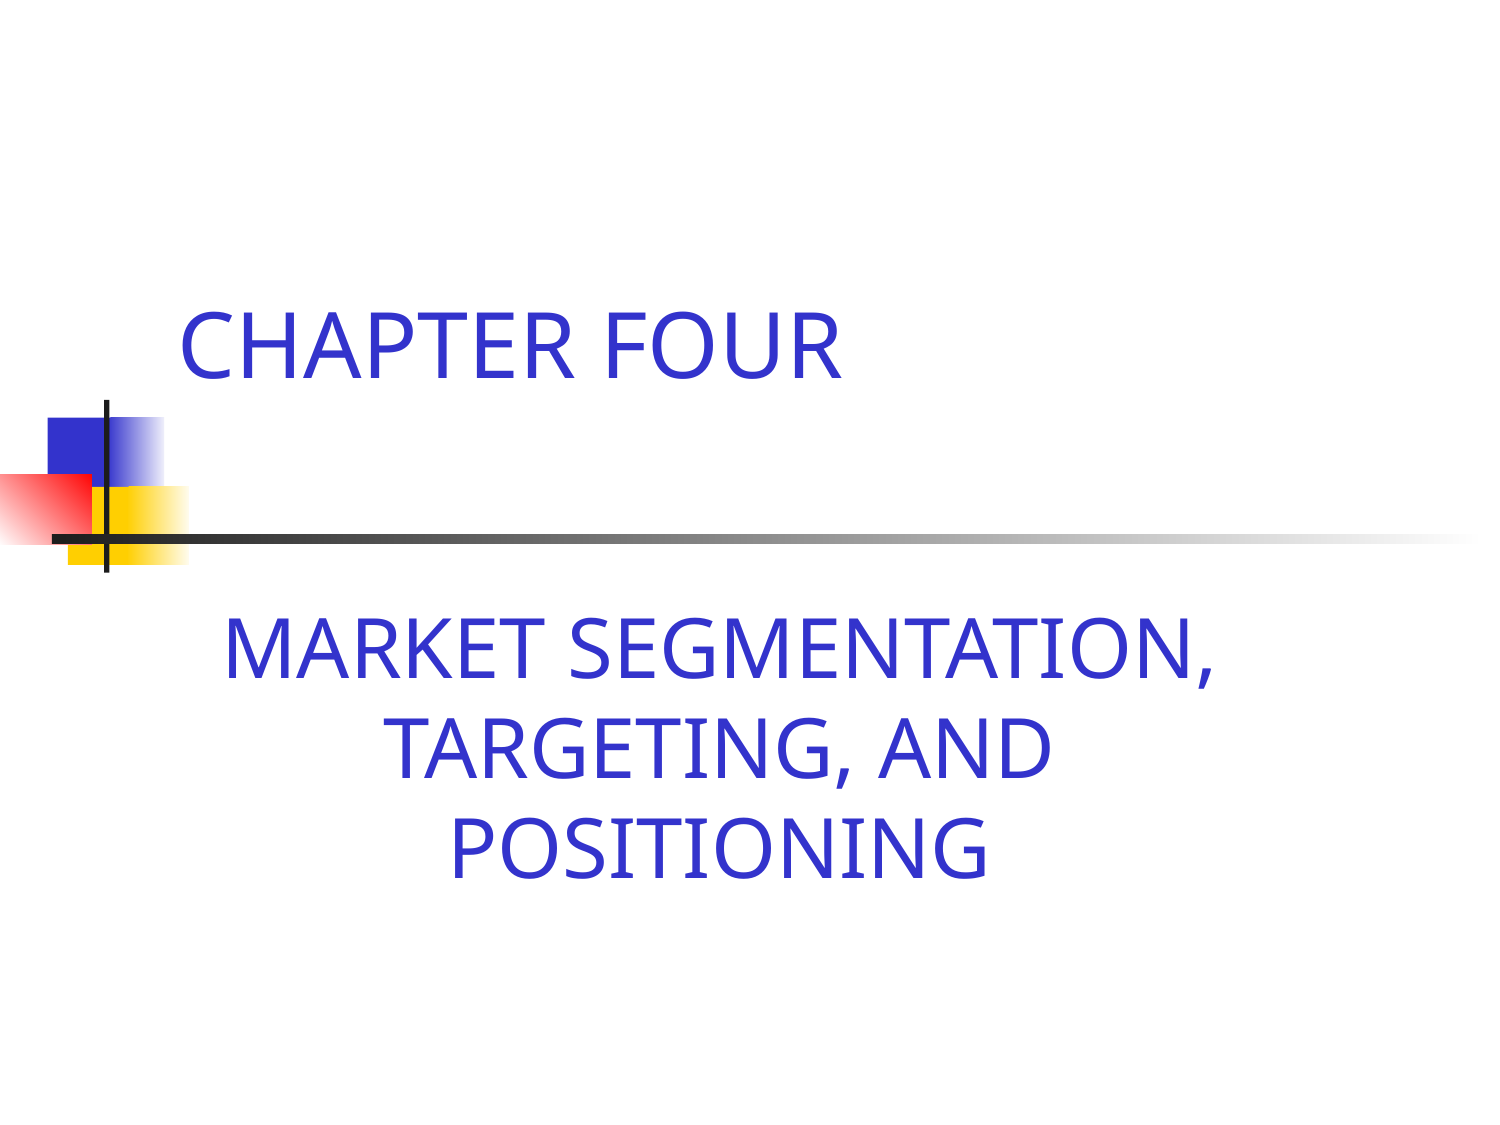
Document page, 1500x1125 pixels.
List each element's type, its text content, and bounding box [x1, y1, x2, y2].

subtitle MARKET SEGMENTATION, TARGETING, AND POSITIONING [87, 587, 1352, 1063]
title CHAPTER FOUR [162, 275, 1438, 515]
